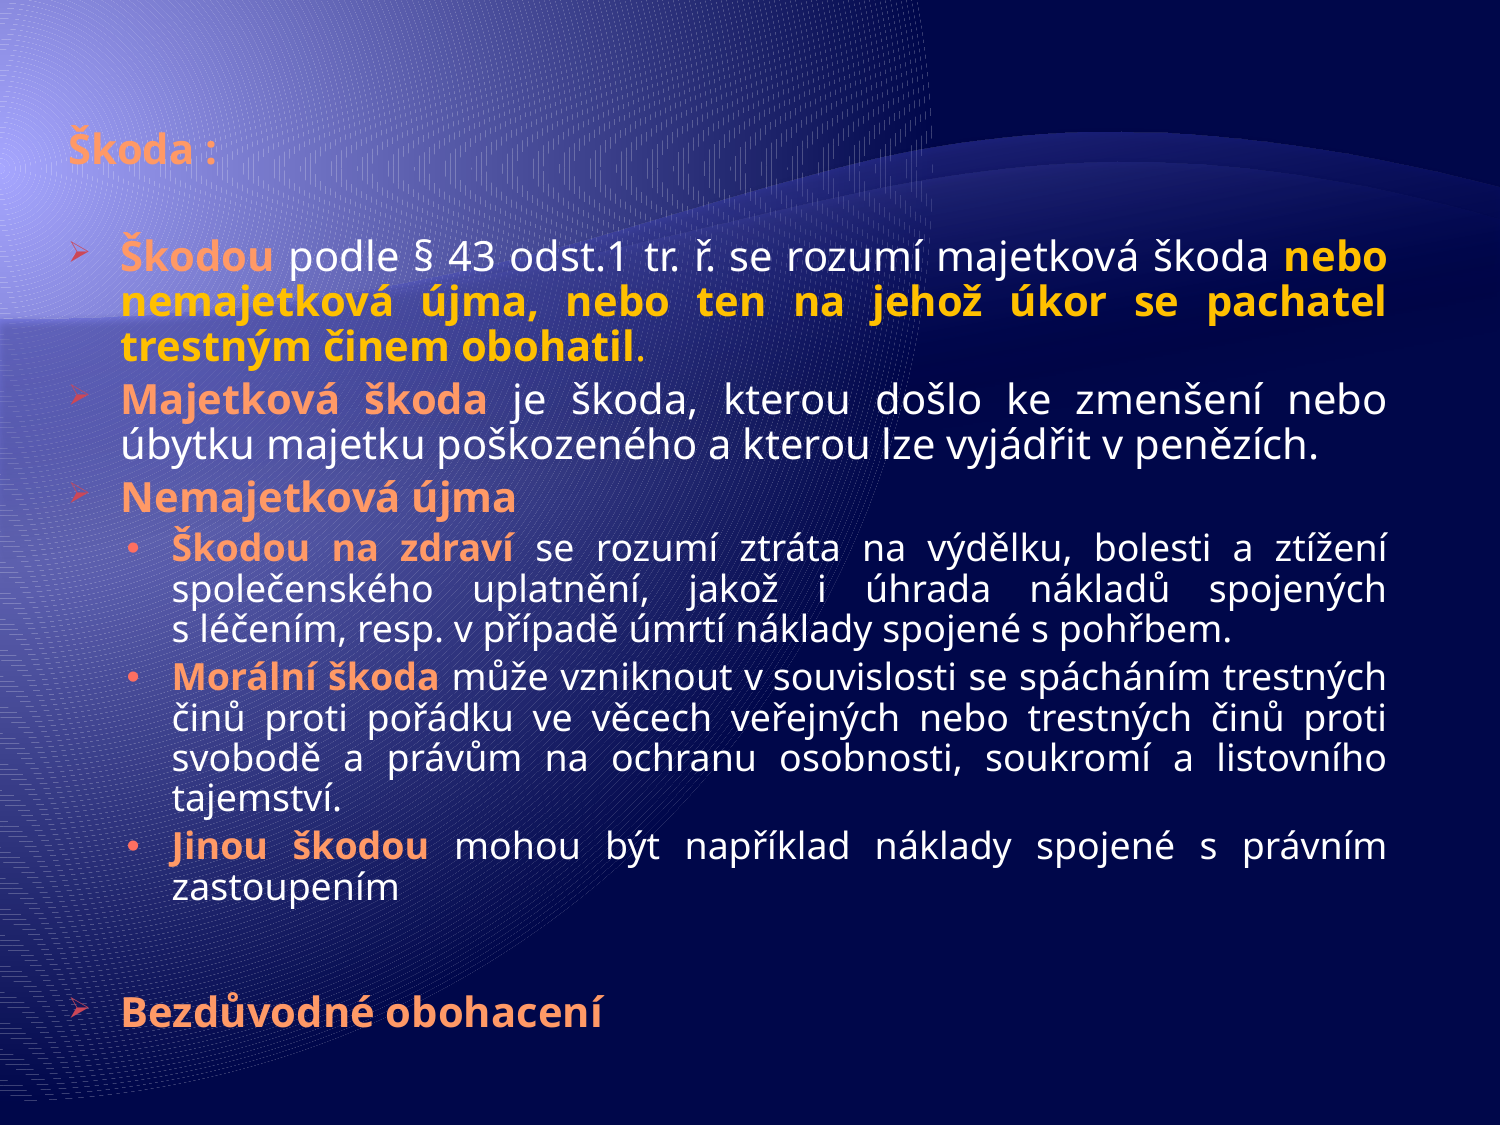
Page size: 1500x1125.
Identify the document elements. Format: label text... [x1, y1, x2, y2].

list Škoda : Škodou podle § 43 odst.1 tr. ř. se rozumí majetková škoda nebo nemajetková újma, nebo ten na jehož úkor se pachatel trestným činem obohatil. Majetková škoda je škoda, kterou došlo ke zmenšení nebo úbytku majetku poškozeného a kterou lze vyjádřit v penězích. Nemajetková újma Škodou na zdraví se rozumí ztráta na výdělku, bolesti a ztížení společenského uplatnění, jakož i úhrada nákladů spojených s léčením, resp. v případě úmrtí náklady spojené s pohřbem. Morální škoda může vzniknout v souvislosti se spácháním trestných činů proti pořádku ve věcech veřejných nebo trestných činů proti svobodě a právům na ochranu osobnosti, soukromí a listovního tajemství. Jinou škodou mohou být například náklady spojené s právním zastoupením Bezdůvodné obohacení [53, 121, 1404, 1083]
